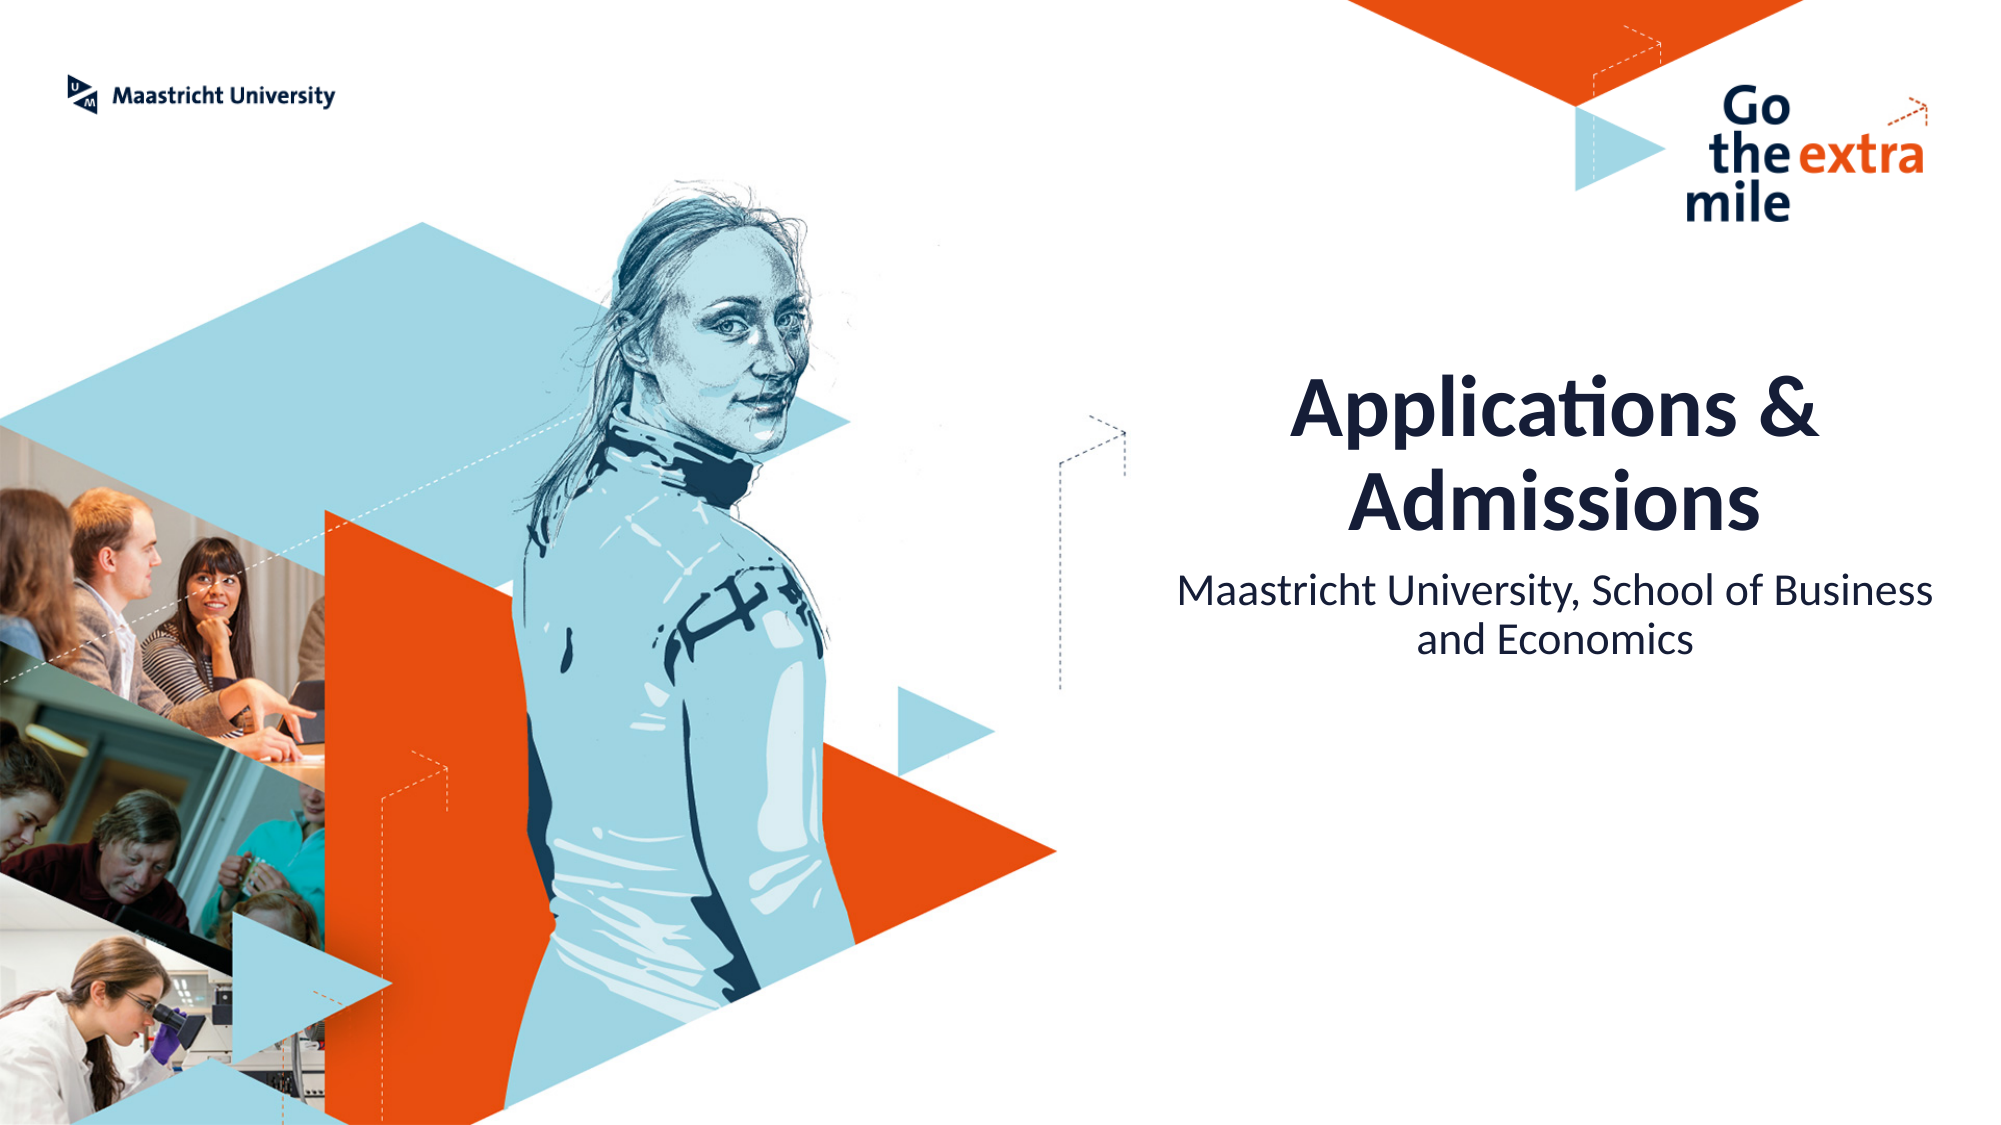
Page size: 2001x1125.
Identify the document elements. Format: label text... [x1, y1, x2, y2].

picture [0, 0, 340, 119]
title Applications & Admissions [1129, 360, 1981, 610]
picture [1341, 0, 2000, 224]
picture [0, 172, 1131, 1125]
subtitle Maastricht University, School of Business and Economics [1163, 516, 1947, 729]
